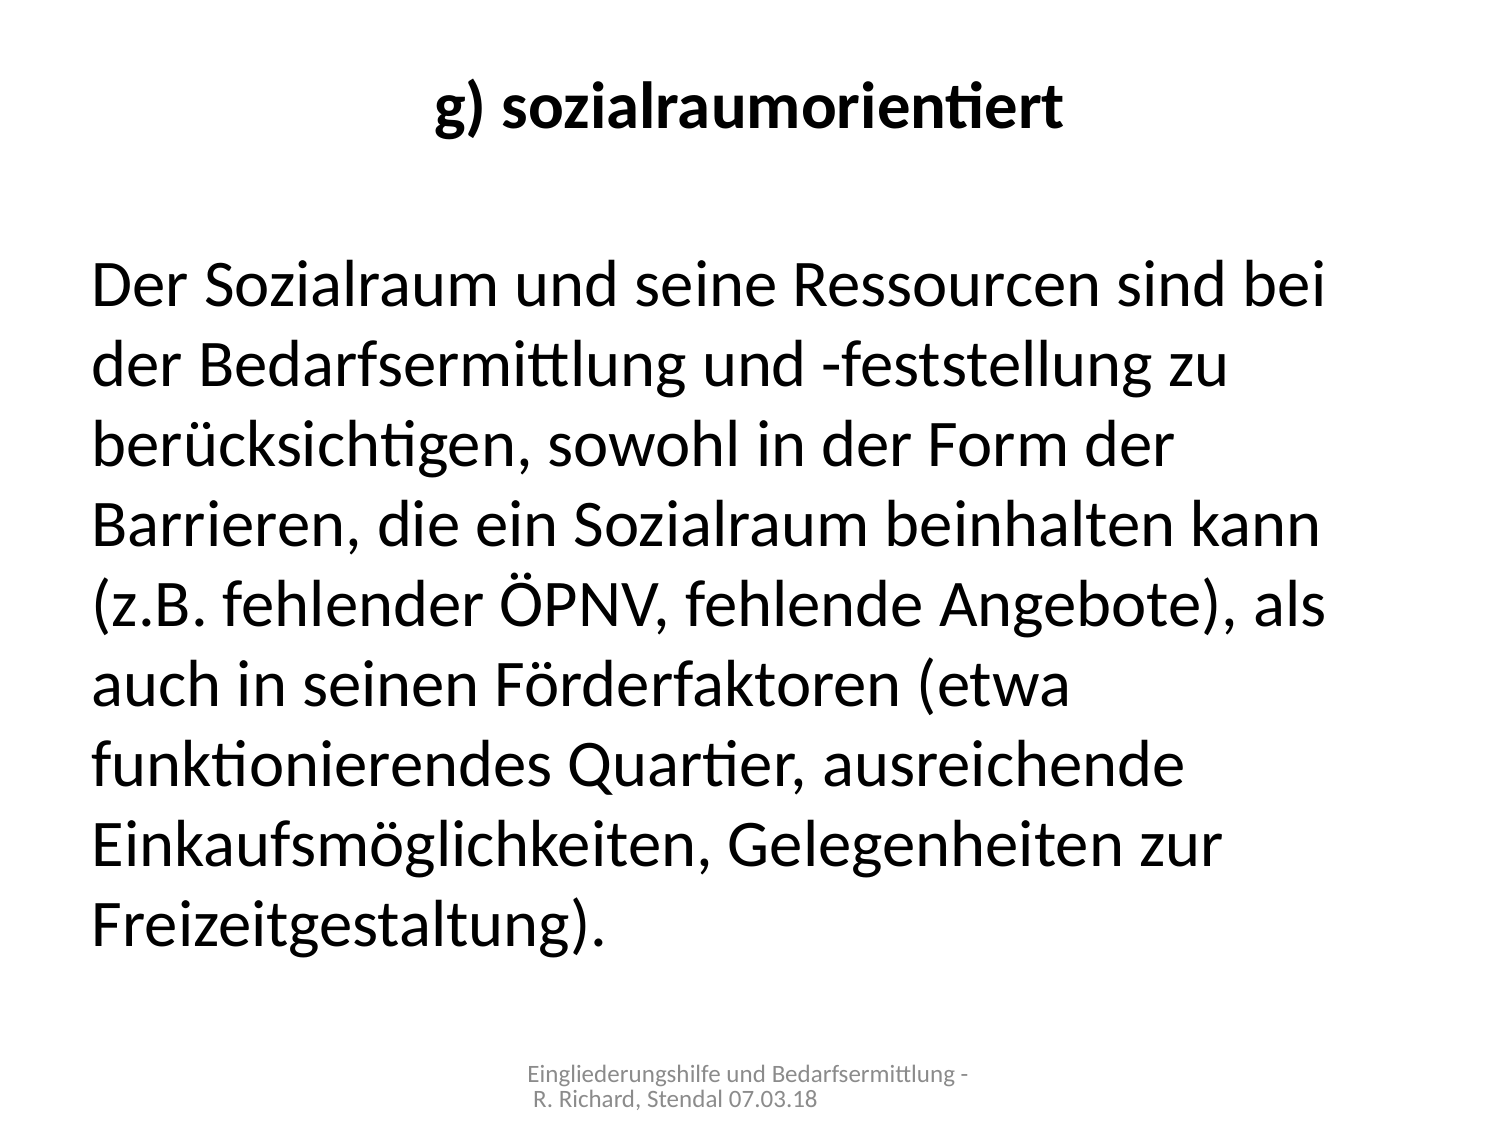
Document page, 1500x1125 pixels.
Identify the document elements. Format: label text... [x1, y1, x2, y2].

title g) sozialraumorientiert [29, 30, 1471, 173]
list Der Sozialraum und seine Ressourcen sind bei der Bedarfsermittlung und -feststellung zu berücksichtigen, sowohl in der Form der Barrieren, die ein Sozialraum beinhalten kann (z.B. fehlender ÖPNV, fehlende Angebote), als auch in seinen Förderfaktoren (etwa funktionierendes Quartier, ausreichende Einkaufsmöglichkeiten, Gelegenheiten zur Freizeitgestaltung). [76, 231, 1424, 1024]
footer Eingliederungshilfe und Bedarfsermittlung - R. Richard, Stendal 07.03.18 [512, 1042, 988, 1103]
